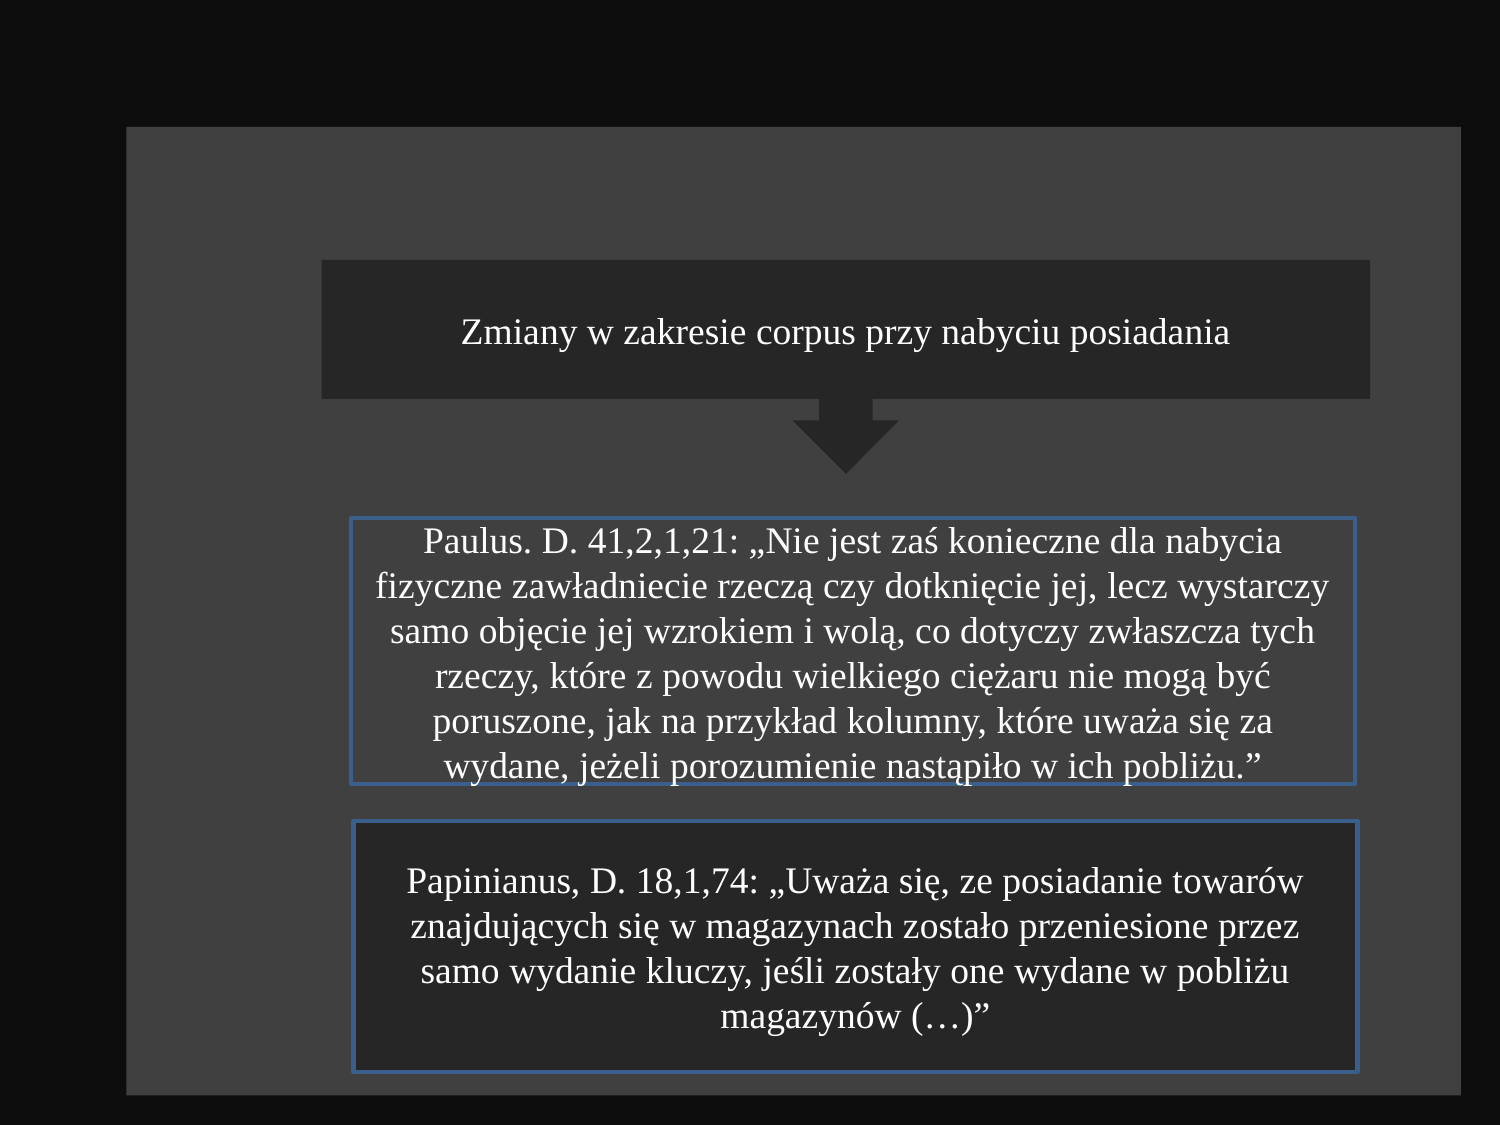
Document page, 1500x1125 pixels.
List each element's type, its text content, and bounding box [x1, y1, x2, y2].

text_box Zmiany w zakresie corpus przy nabyciu posiadania [319, 257, 1373, 476]
text_box Papinianus, D. 18,1,74: „Uważa się, ze posiadanie towarów znajdujących się w magazynach zostało przeniesione przez samo wydanie kluczy, jeśli zostały one wydane w pobliżu magazynów (…)” [351, 819, 1360, 1074]
text_box Paulus. D. 41,2,1,21: „Nie jest zaś konieczne dla nabycia fizyczne zawładniecie rzeczą czy dotknięcie jej, lecz wystarczy samo objęcie jej wzrokiem i wolą, co dotyczy zwłaszcza tych rzeczy, które z powodu wielkiego ciężaru nie mogą być poruszone, jak na przykład kolumny, które uważa się za wydane, jeżeli porozumienie nastąpiło w ich pobliżu.” [349, 516, 1357, 786]
text_box [124, 125, 1463, 1097]
